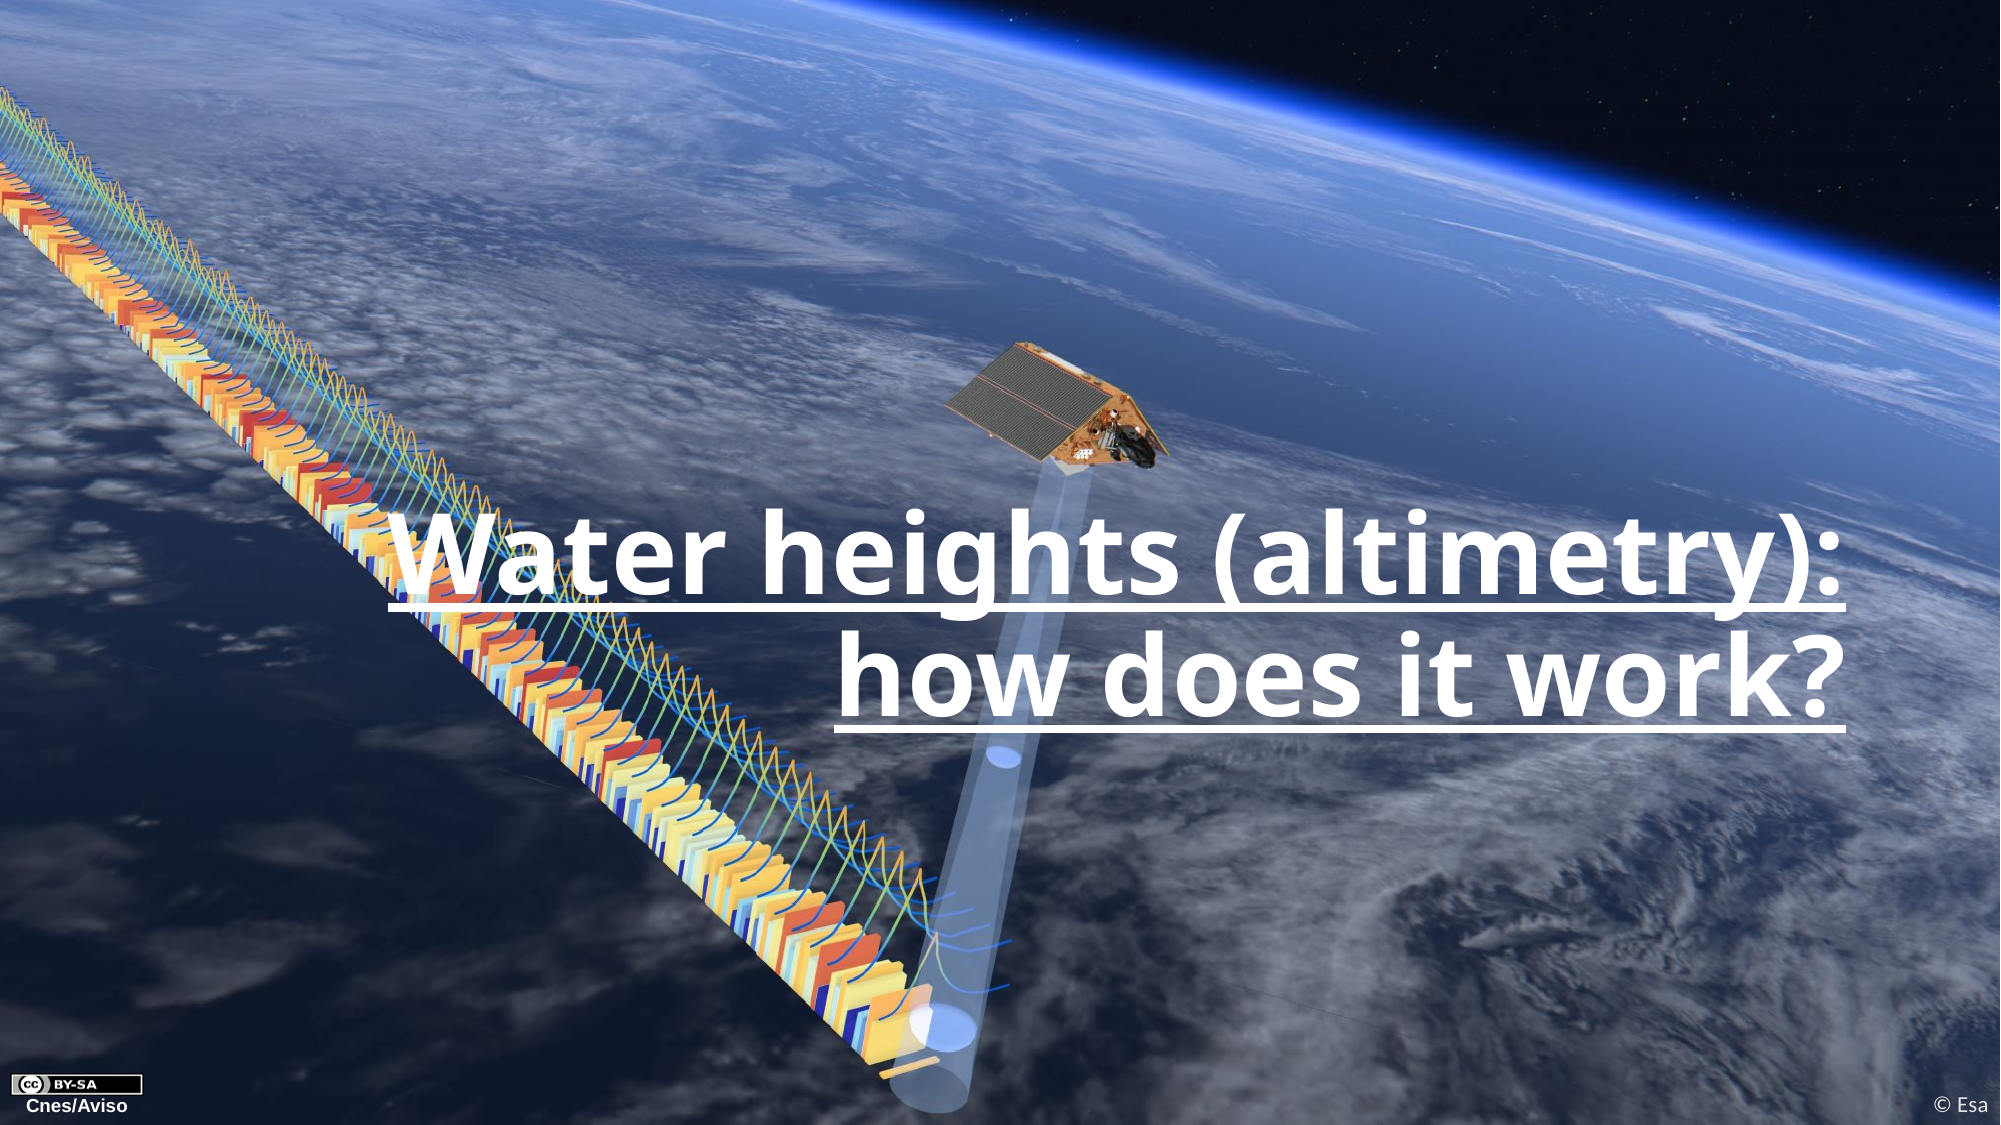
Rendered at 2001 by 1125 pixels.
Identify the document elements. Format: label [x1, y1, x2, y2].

text_box [10, 1073, 144, 1114]
text_box [0, 0, 2000, 1125]
